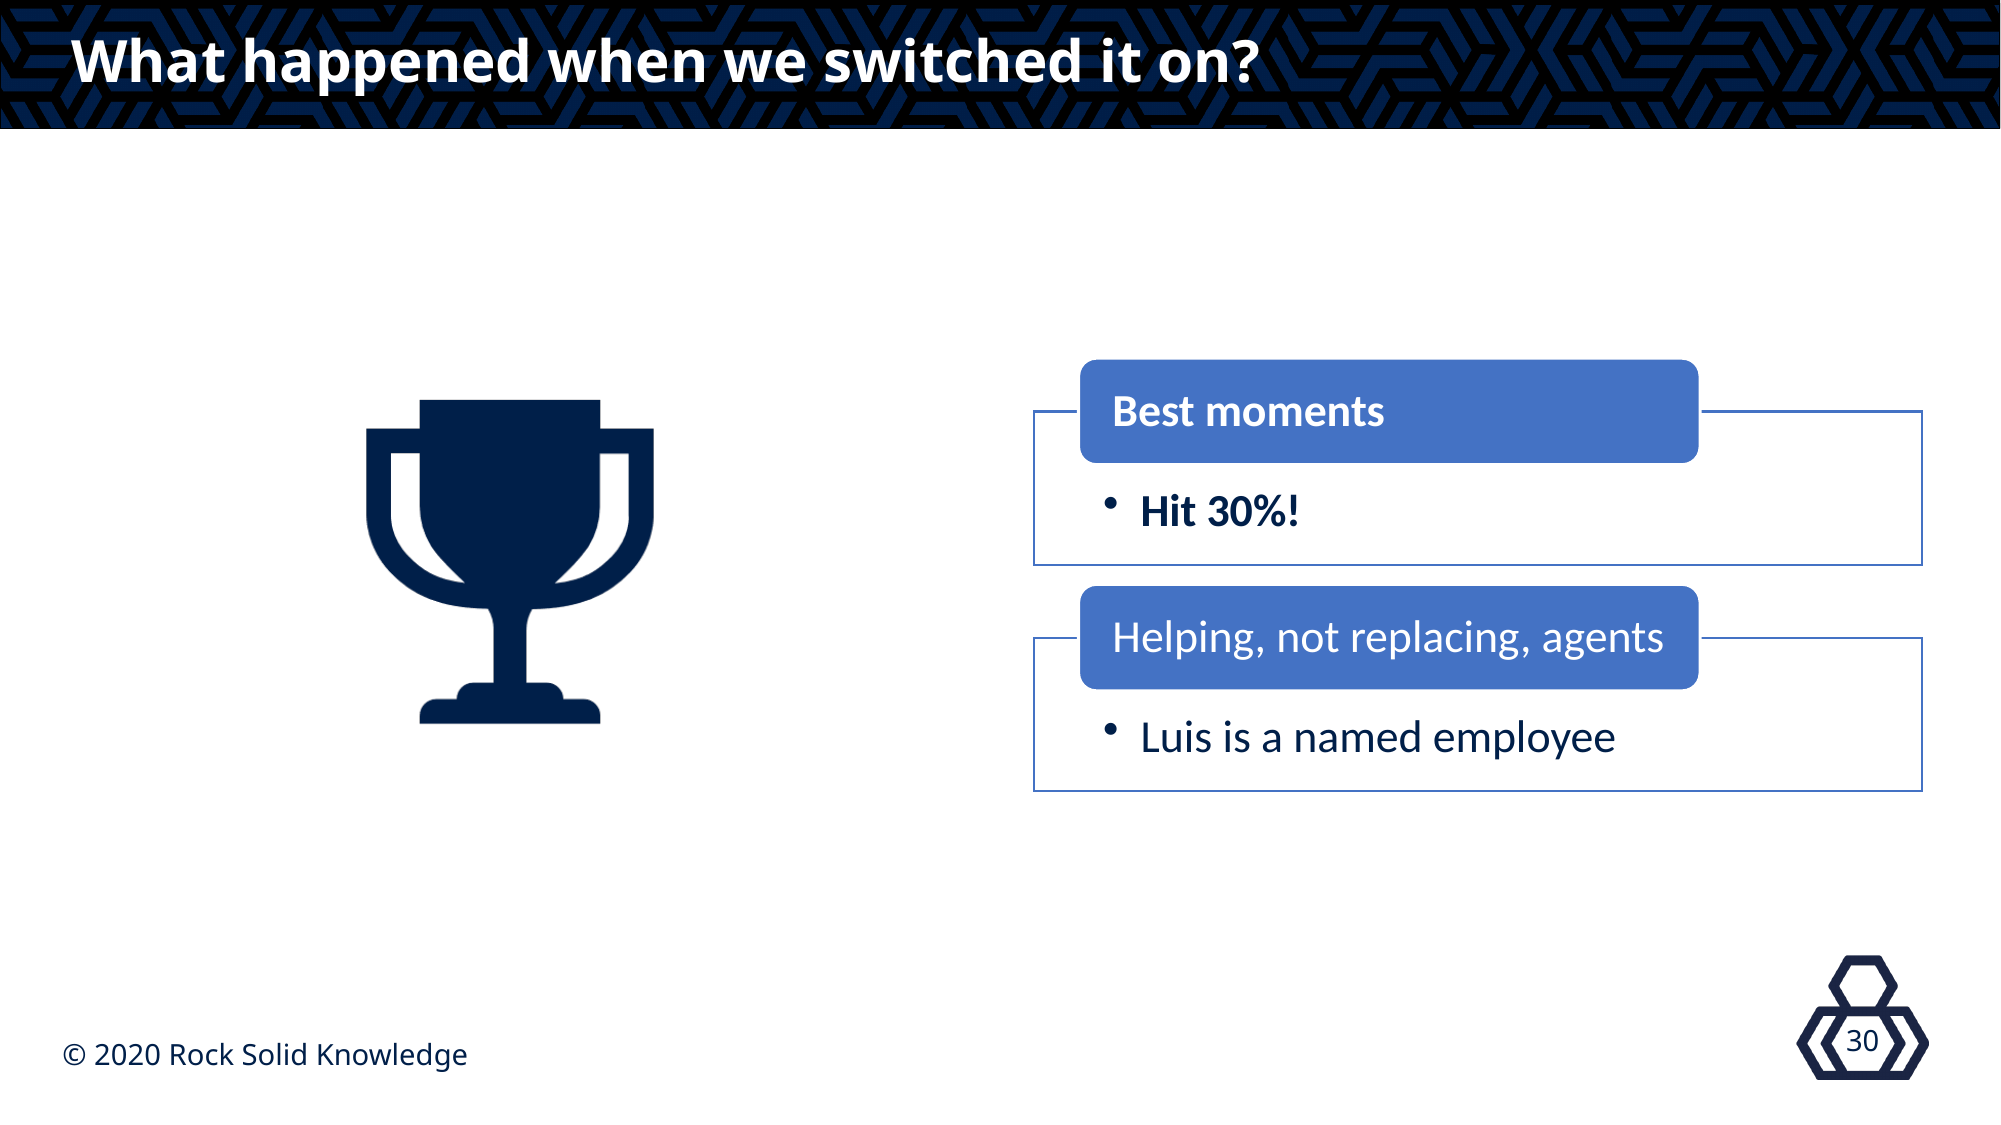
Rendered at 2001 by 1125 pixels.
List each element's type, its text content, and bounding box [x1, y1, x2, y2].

picture [1, 5, 1999, 128]
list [1034, 194, 1923, 955]
title What happened when we switched it on? [71, 1, 1923, 127]
picture [1796, 955, 1929, 1080]
slide_number 30 [1827, 1012, 1899, 1073]
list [313, 365, 707, 759]
